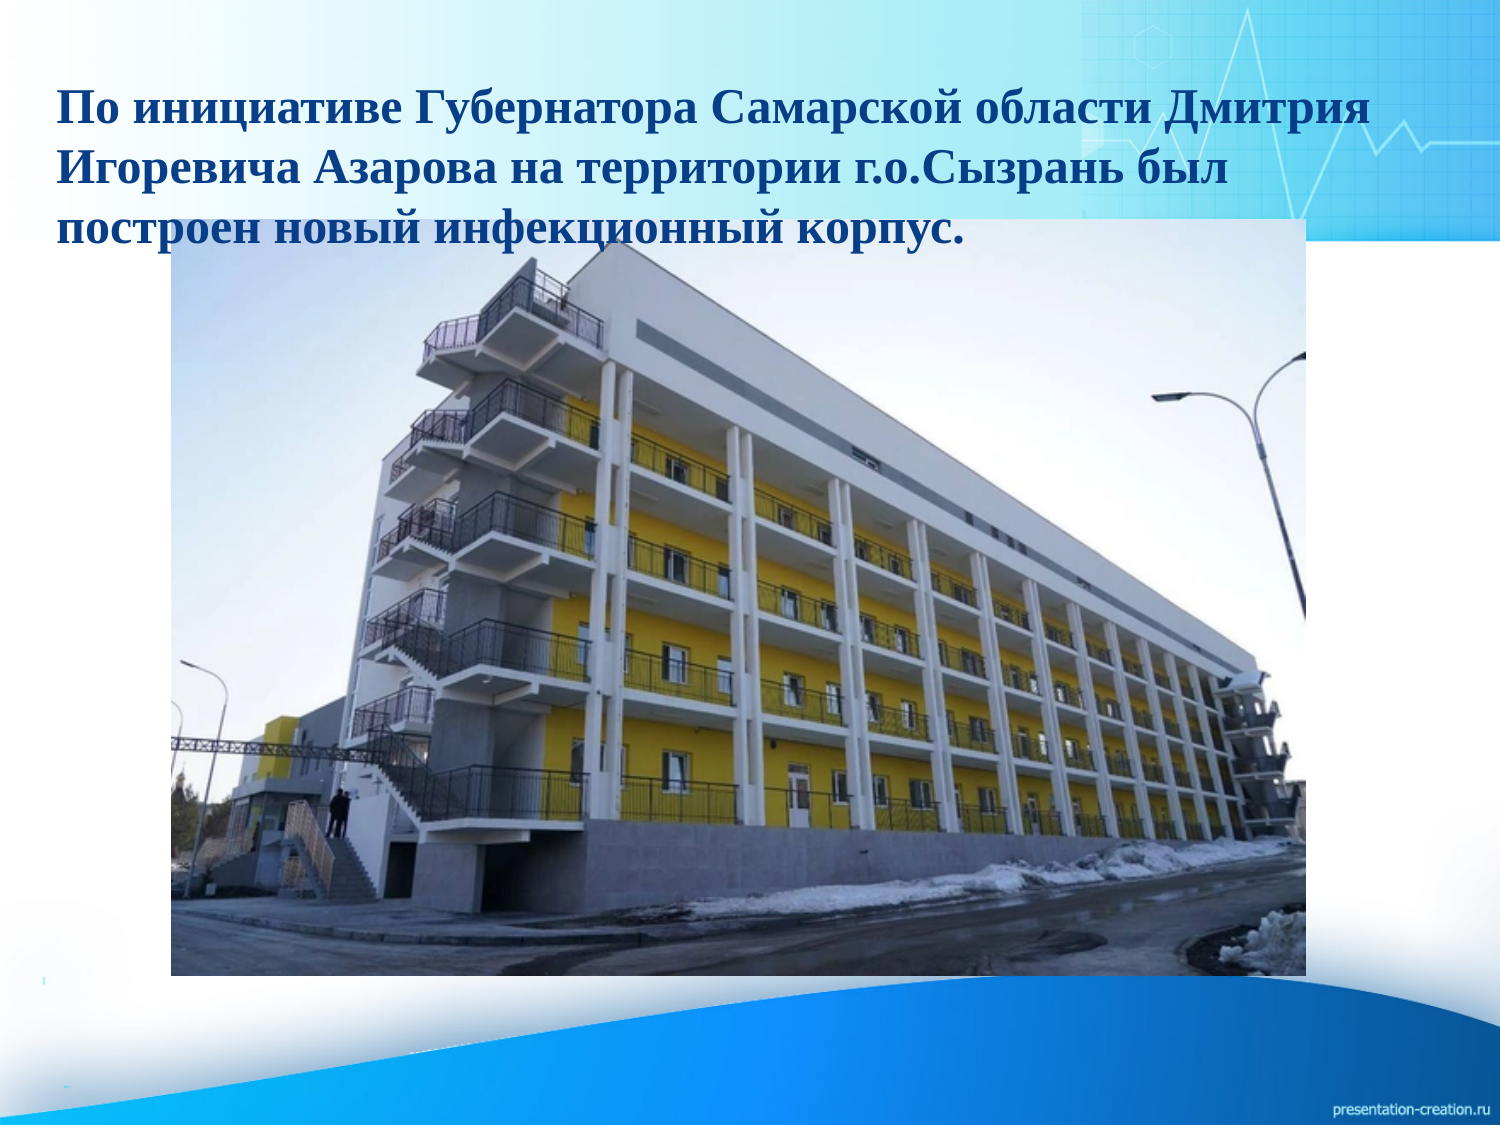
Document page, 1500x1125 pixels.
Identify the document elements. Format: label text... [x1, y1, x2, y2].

list По инициативе Губернатора Самарской области Дмитрия Игоревича Азарова на территории г.о.Сызрань был построен новый инфекционный корпус. [41, 66, 1447, 799]
picture [0, 0, 1500, 1125]
